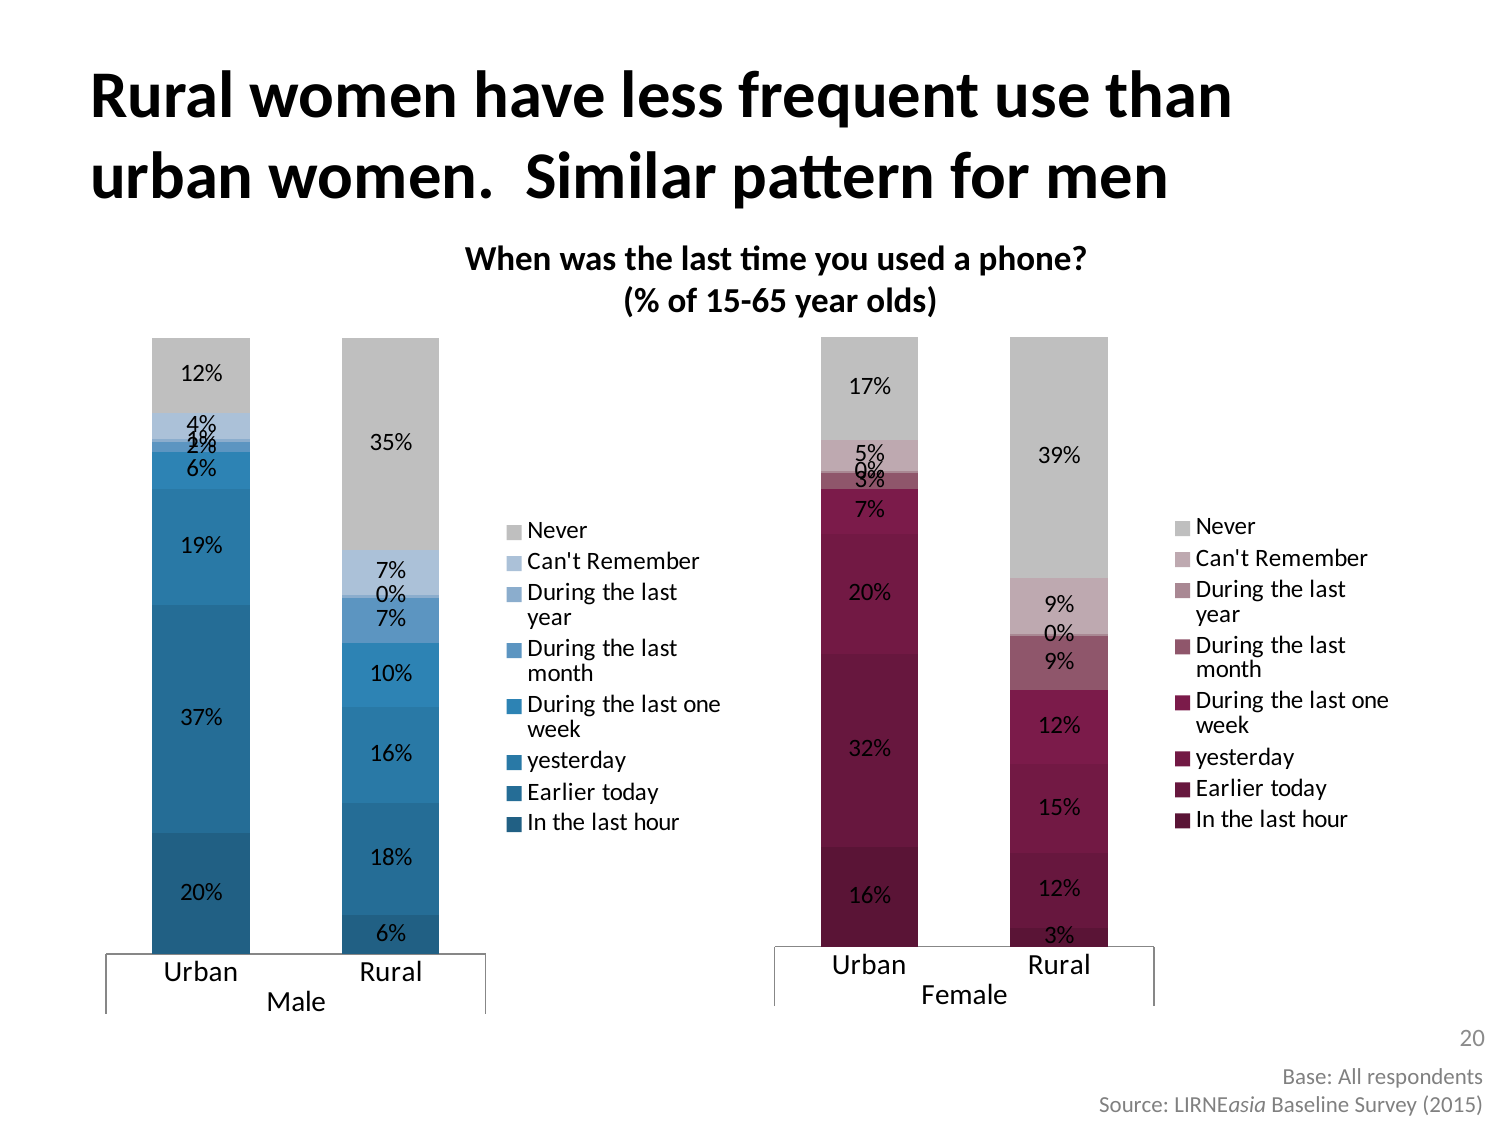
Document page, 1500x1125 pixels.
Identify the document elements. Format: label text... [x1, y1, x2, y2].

text_box Base: All respondents Source: LIRNEasia Baseline Survey (2015) [1084, 1054, 1499, 1124]
text_box When was the last time you used a phone? (% of 15-65 year olds) [405, 228, 1156, 327]
slide_number 20 [1425, 1006, 1500, 1067]
chart [761, 323, 1411, 1027]
chart [93, 323, 743, 1035]
title Rural women have less frequent use than urban women. Similar pattern for men [75, 37, 1425, 226]
